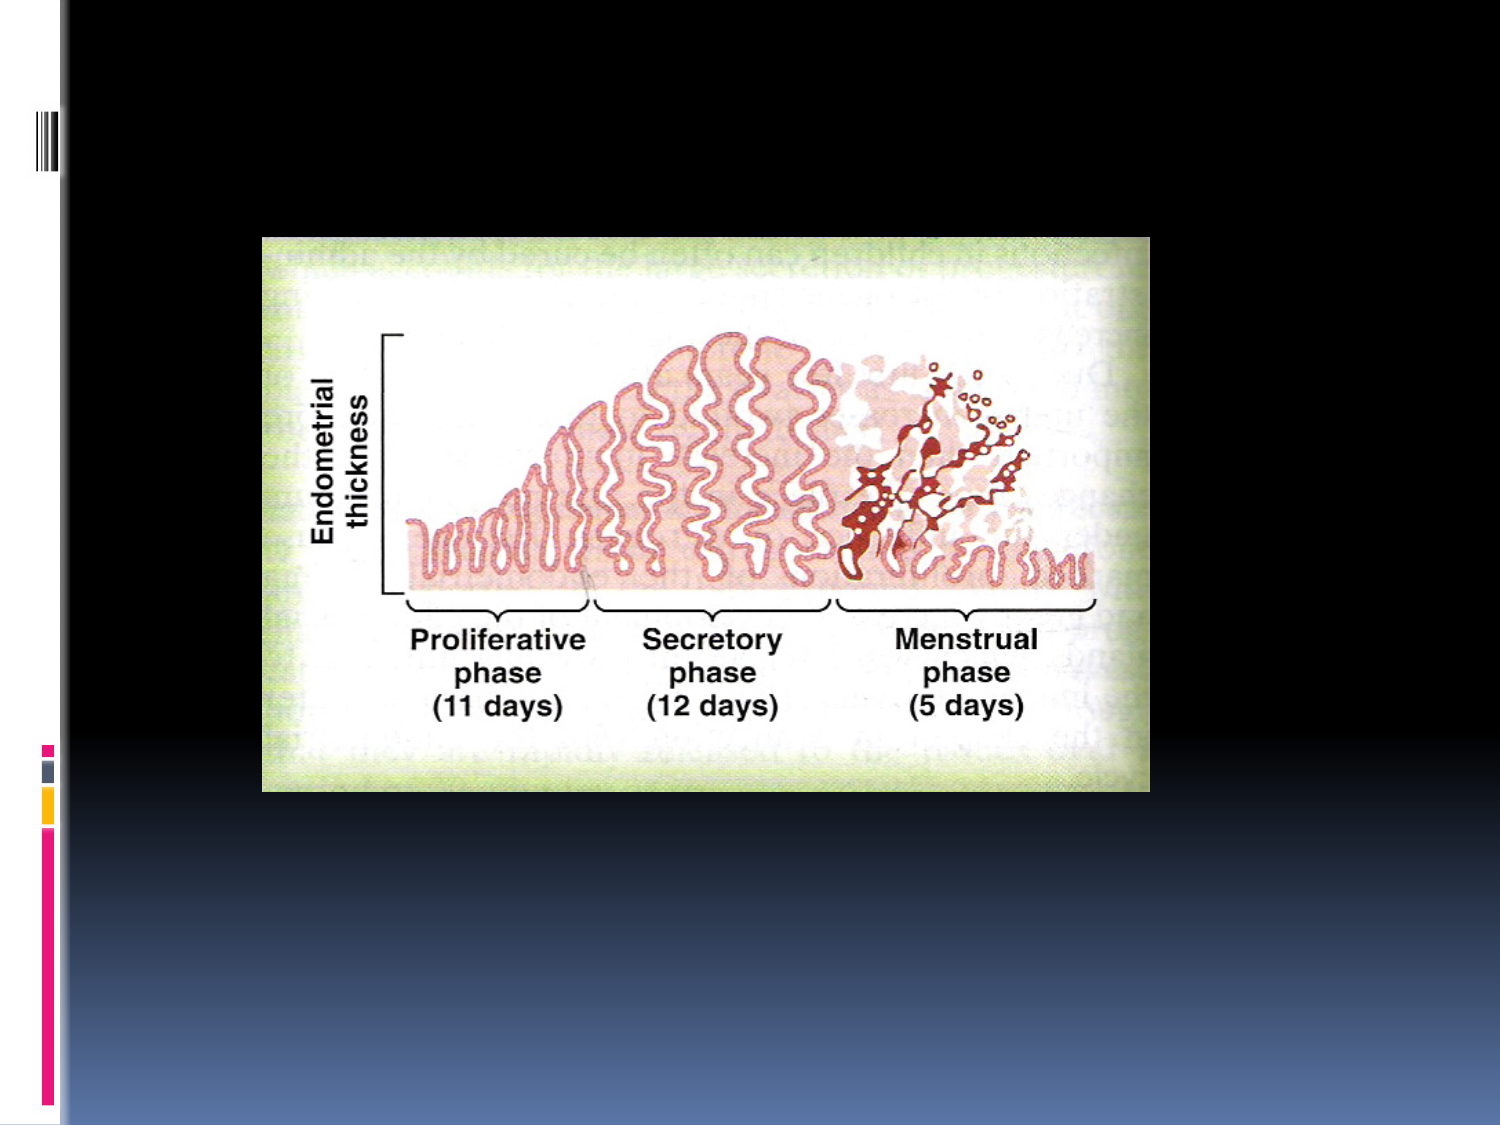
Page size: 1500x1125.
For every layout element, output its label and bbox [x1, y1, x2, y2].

list [261, 237, 1151, 792]
